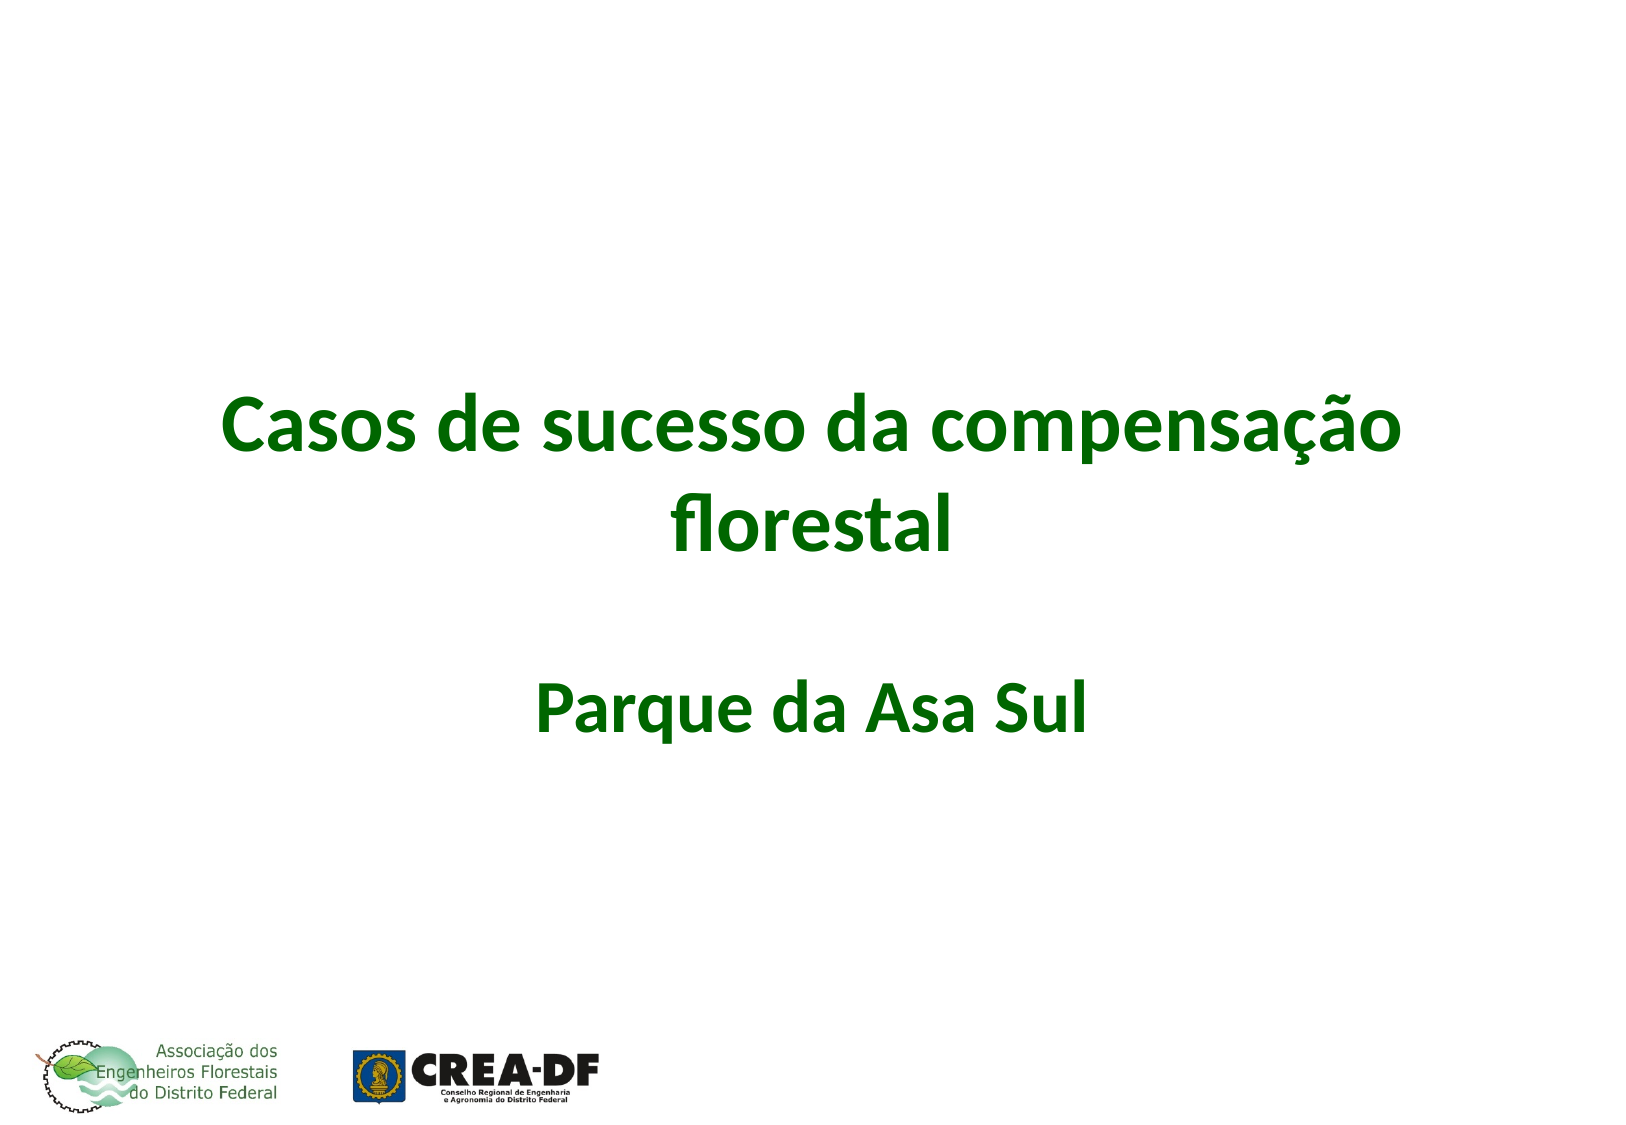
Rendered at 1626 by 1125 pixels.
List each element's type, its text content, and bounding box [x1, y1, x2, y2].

picture [32, 1037, 282, 1115]
picture [351, 1046, 600, 1106]
text_box Casos de sucesso da compensação florestal Parque da Asa Sul [62, 261, 1563, 856]
